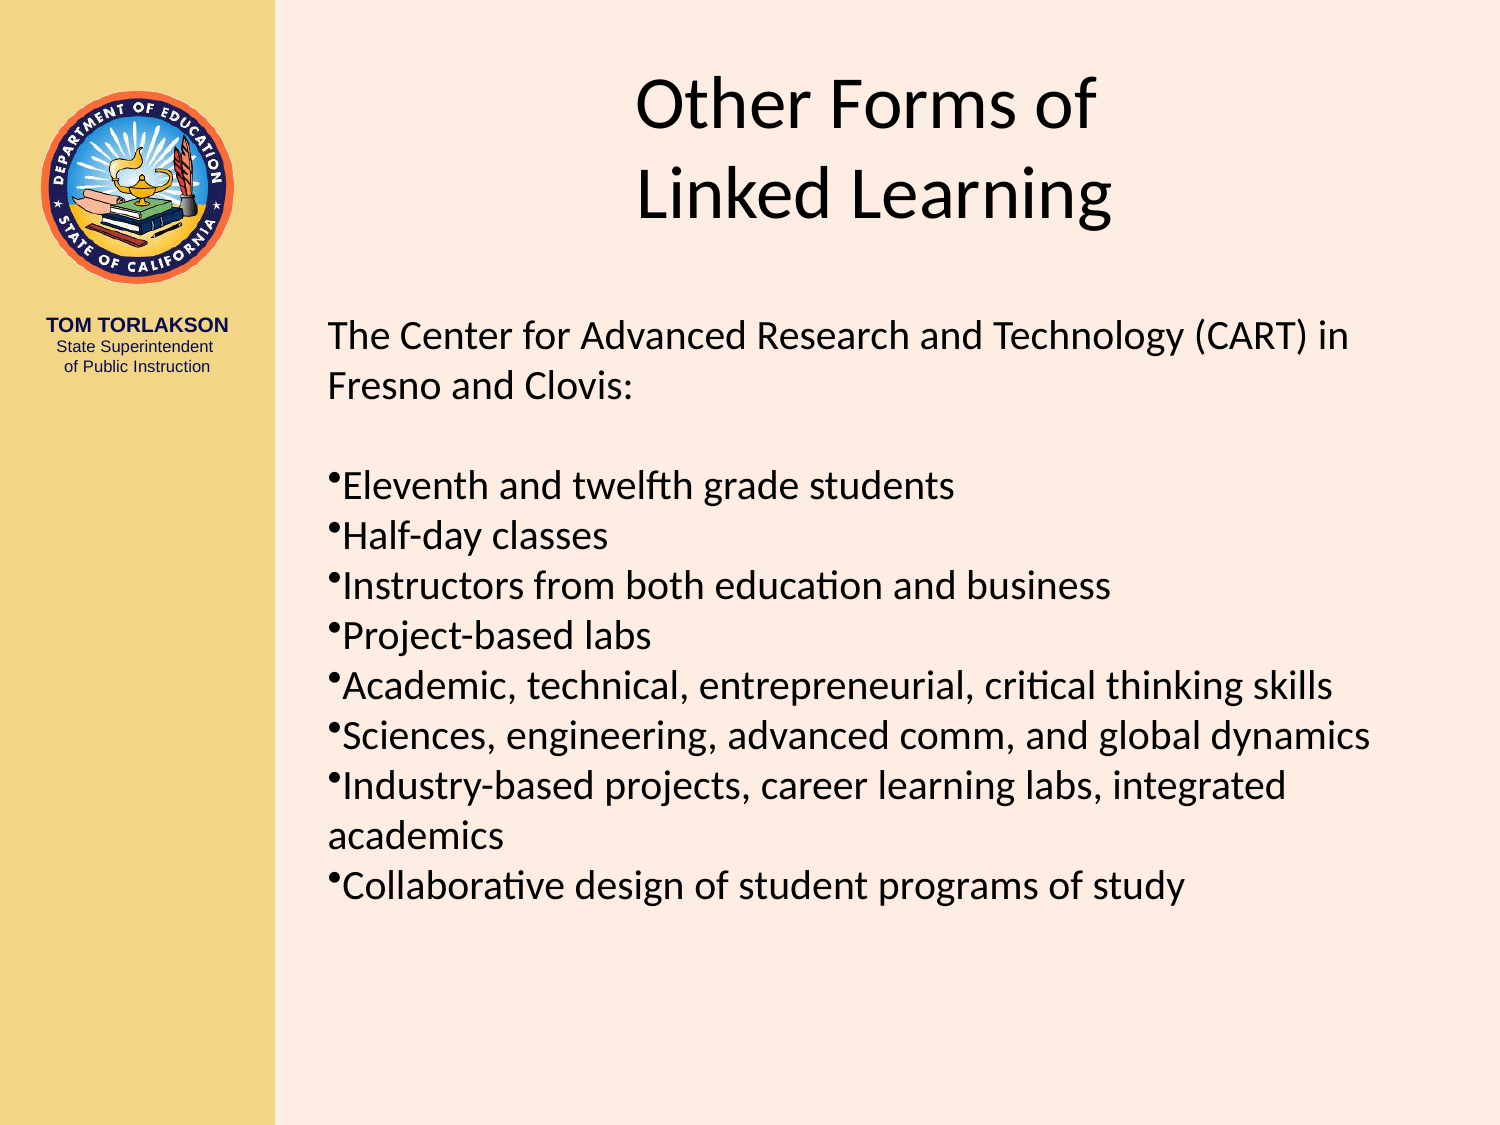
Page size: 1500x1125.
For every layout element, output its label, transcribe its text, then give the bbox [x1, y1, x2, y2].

picture [24, 74, 251, 301]
title Other Forms of Linked Learning [312, 50, 1438, 238]
text_box TOM TORLAKSON State Superintendent of Public Instruction [12, 287, 263, 400]
list The Center for Advanced Research and Technology (CART) in Fresno and Clovis: Eleventh and twelfth grade students Half-day classes Instructors from both education and business Project-based labs Academic, technical, entrepreneurial, critical thinking skills Sciences, engineering, advanced comm, and global dynamics Industry-based projects, career learning labs, integrated academics Collaborative design of student programs of study [312, 249, 1438, 1000]
